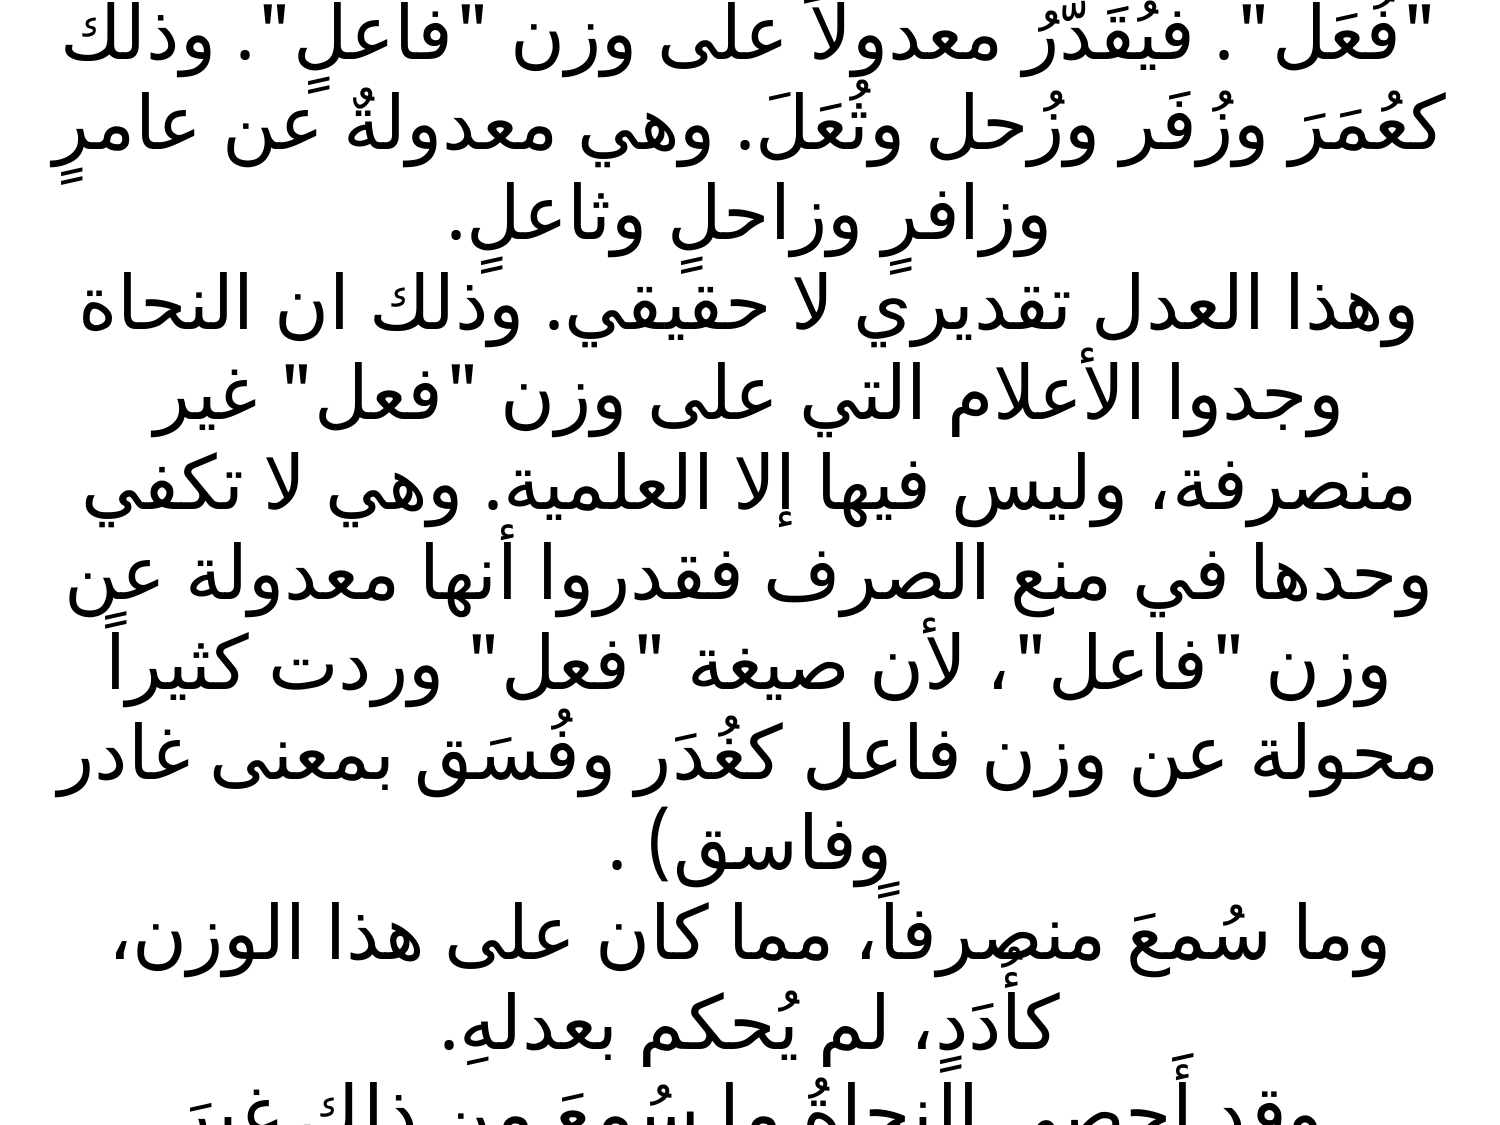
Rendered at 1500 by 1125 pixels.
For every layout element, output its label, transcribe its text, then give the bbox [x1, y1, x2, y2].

title (6) أَن يكون عَلماً معدولاً بأن يكون على وزن "فُعَل". فيُقَدَّرُ معدولاً على وزن "فاعلٍ". وذلك كعُمَرَ وزُفَر وزُحل وثُعَلَ. وهي معدولةٌ عن عامرٍ وزافرٍ وزاحلٍ وثاعلٍ. وهذا العدل تقديري لا حقيقي. وذلك ان النحاة وجدوا الأعلام التي على وزن "فعل" غير منصرفة، وليس فيها إلا العلمية. وهي لا تكفي وحدها في منع الصرف فقدروا أنها معدولة عن وزن "فاعل"، لأن صيغة "فعل" وردت كثيراً محولة عن وزن فاعل كغُدَر وفُسَق بمعنى غادر وفاسق) . وما سُمعَ منصرفاً، مما كان على هذا الوزن، كأُدَدٍ، لم يُحكم بعدلهِ. وقد أَحصى النحاةُ ما سُمعَ من ذلك غيرَ مُنصرفٍ فكان خمسةَ عشرَ [29, 45, 1471, 1094]
